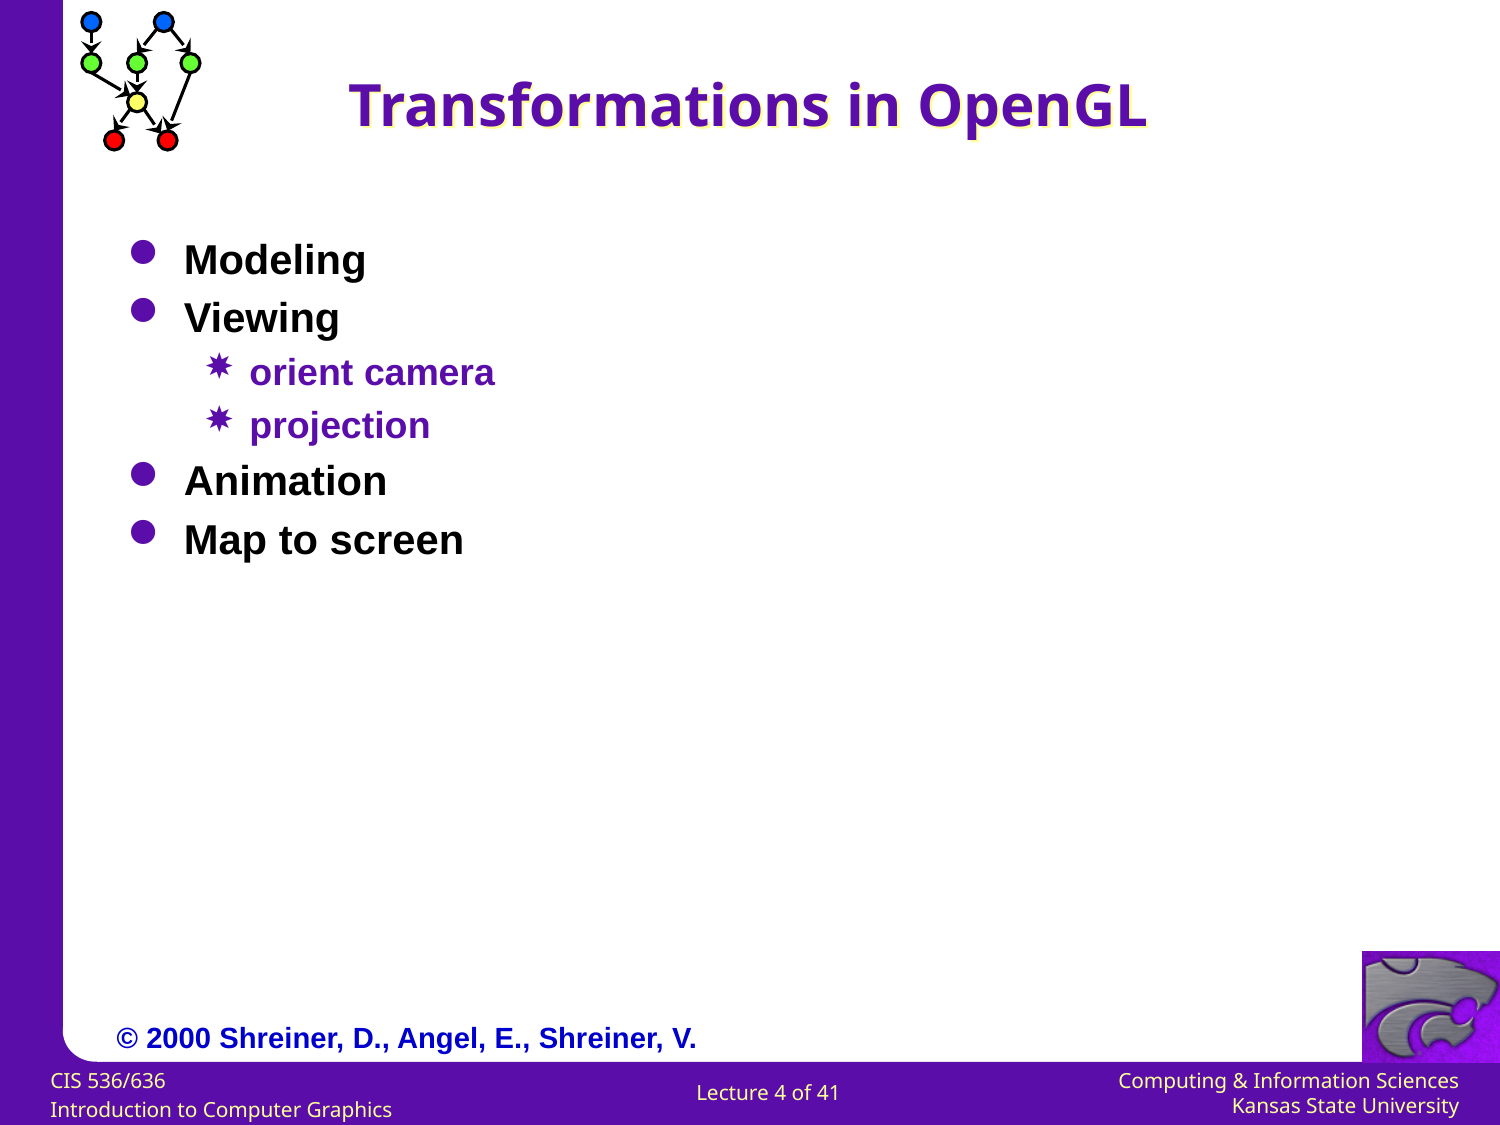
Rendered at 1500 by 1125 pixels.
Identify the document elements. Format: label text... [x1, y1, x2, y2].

title Transformations in OpenGL [88, 17, 1409, 188]
list Modeling Viewing orient camera projection Animation Map to screen [112, 224, 1417, 1001]
picture [1362, 951, 1500, 1063]
text_box © 2000 Shreiner, D., Angel, E., Shreiner, V. [101, 1012, 713, 1063]
